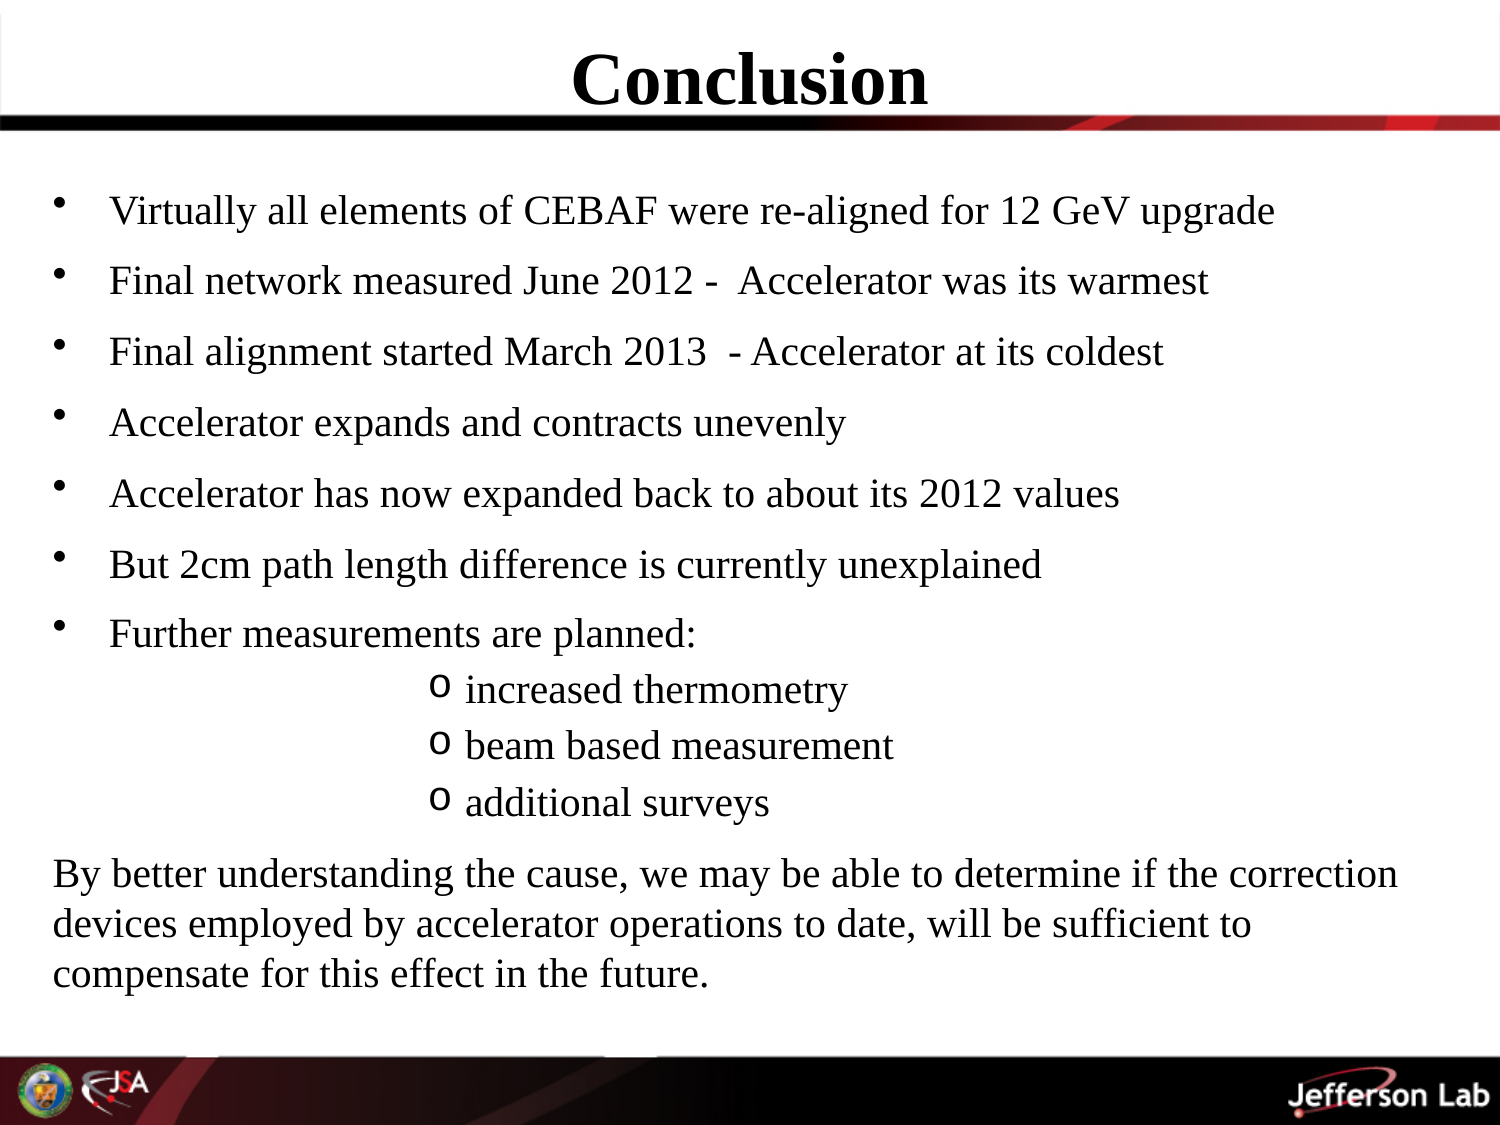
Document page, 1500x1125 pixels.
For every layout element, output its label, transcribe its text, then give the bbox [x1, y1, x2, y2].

list Virtually all elements of CEBAF were re-aligned for 12 GeV upgrade Final network measured June 2012 - Accelerator was its warmest Final alignment started March 2013 - Accelerator at its coldest Accelerator expands and contracts unevenly Accelerator has now expanded back to about its 2012 values But 2cm path length difference is currently unexplained Further measurements are planned: increased thermometry beam based measurement additional surveys By better understanding the cause, we may be able to determine if the correction devices employed by accelerator operations to date, will be sufficient to compensate for this effect in the future. [37, 174, 1475, 1038]
title Conclusion [112, 0, 1388, 150]
picture [0, 0, 1500, 1125]
